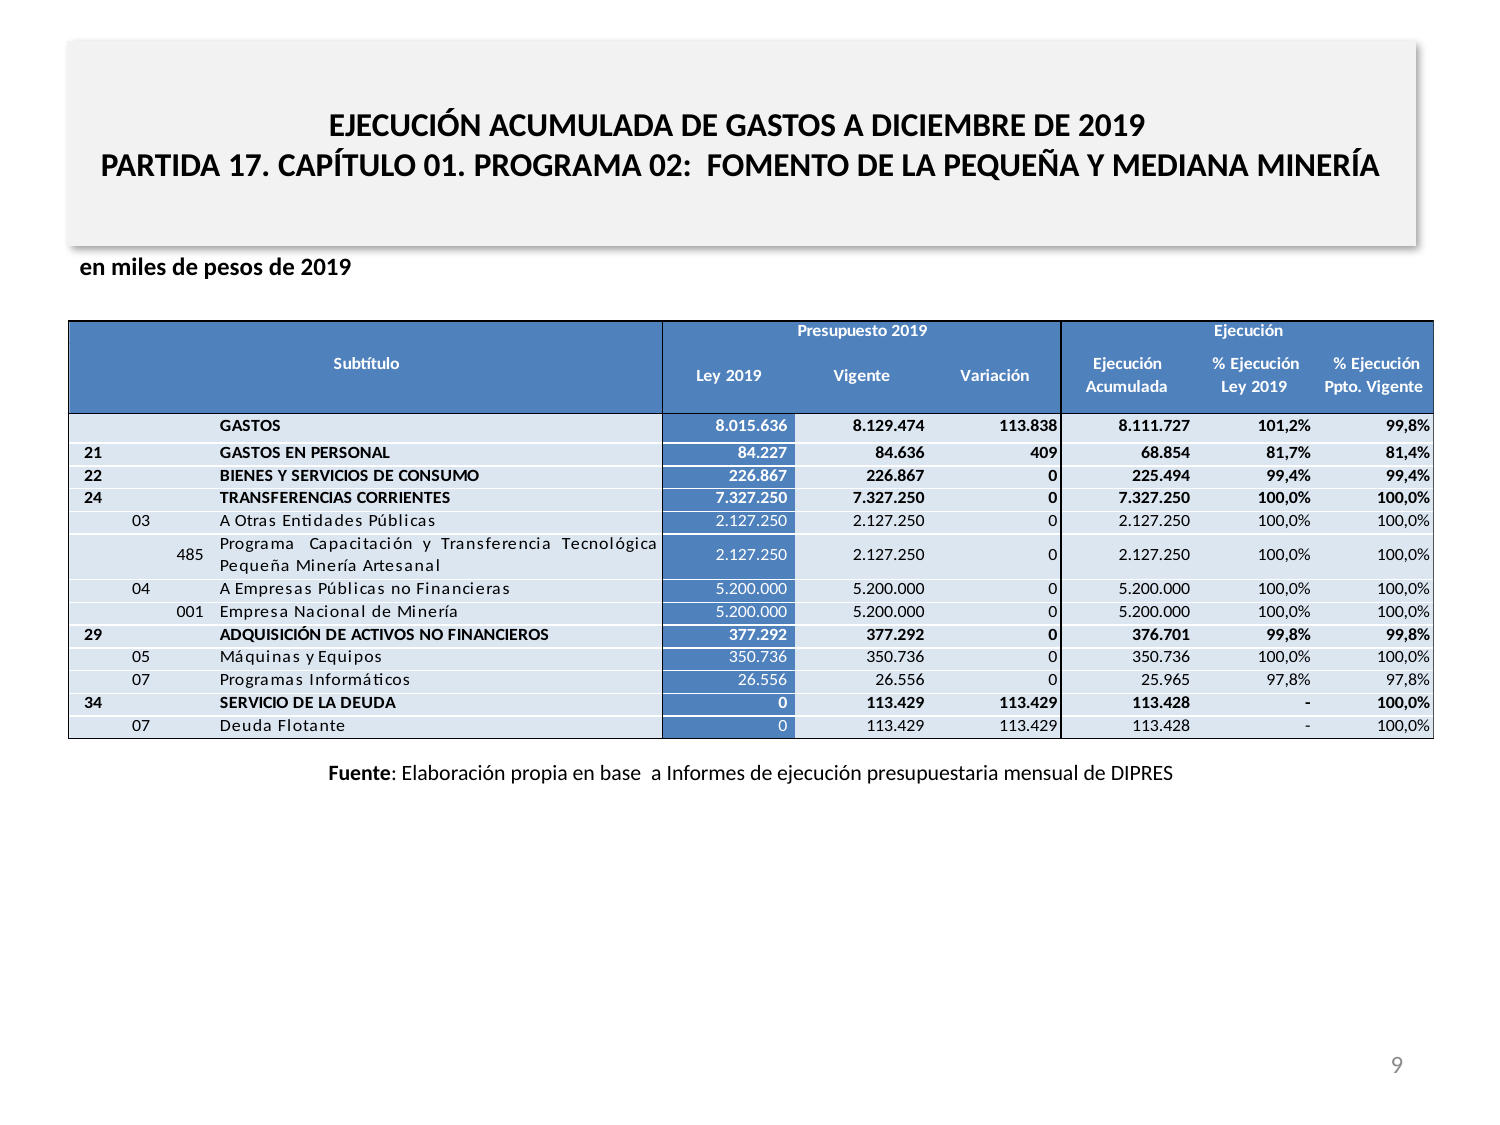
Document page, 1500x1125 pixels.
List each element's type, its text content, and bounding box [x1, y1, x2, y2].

picture [67, 319, 1436, 740]
footer Fuente: Elaboración propia en base a Informes de ejecución presupuestaria mensual de DIPRES [67, 748, 1436, 802]
slide_number 9 [1068, 1034, 1419, 1094]
title EJECUCIÓN ACUMULADA DE GASTOS A DICIEMBRE DE 2019 PARTIDA 17. CAPÍTULO 01. PROGRAMA 02: FOMENTO DE LA PEQUEÑA Y MEDIANA MINERÍA [67, 41, 1415, 246]
text_box en miles de pesos de 2019 [64, 243, 1124, 307]
